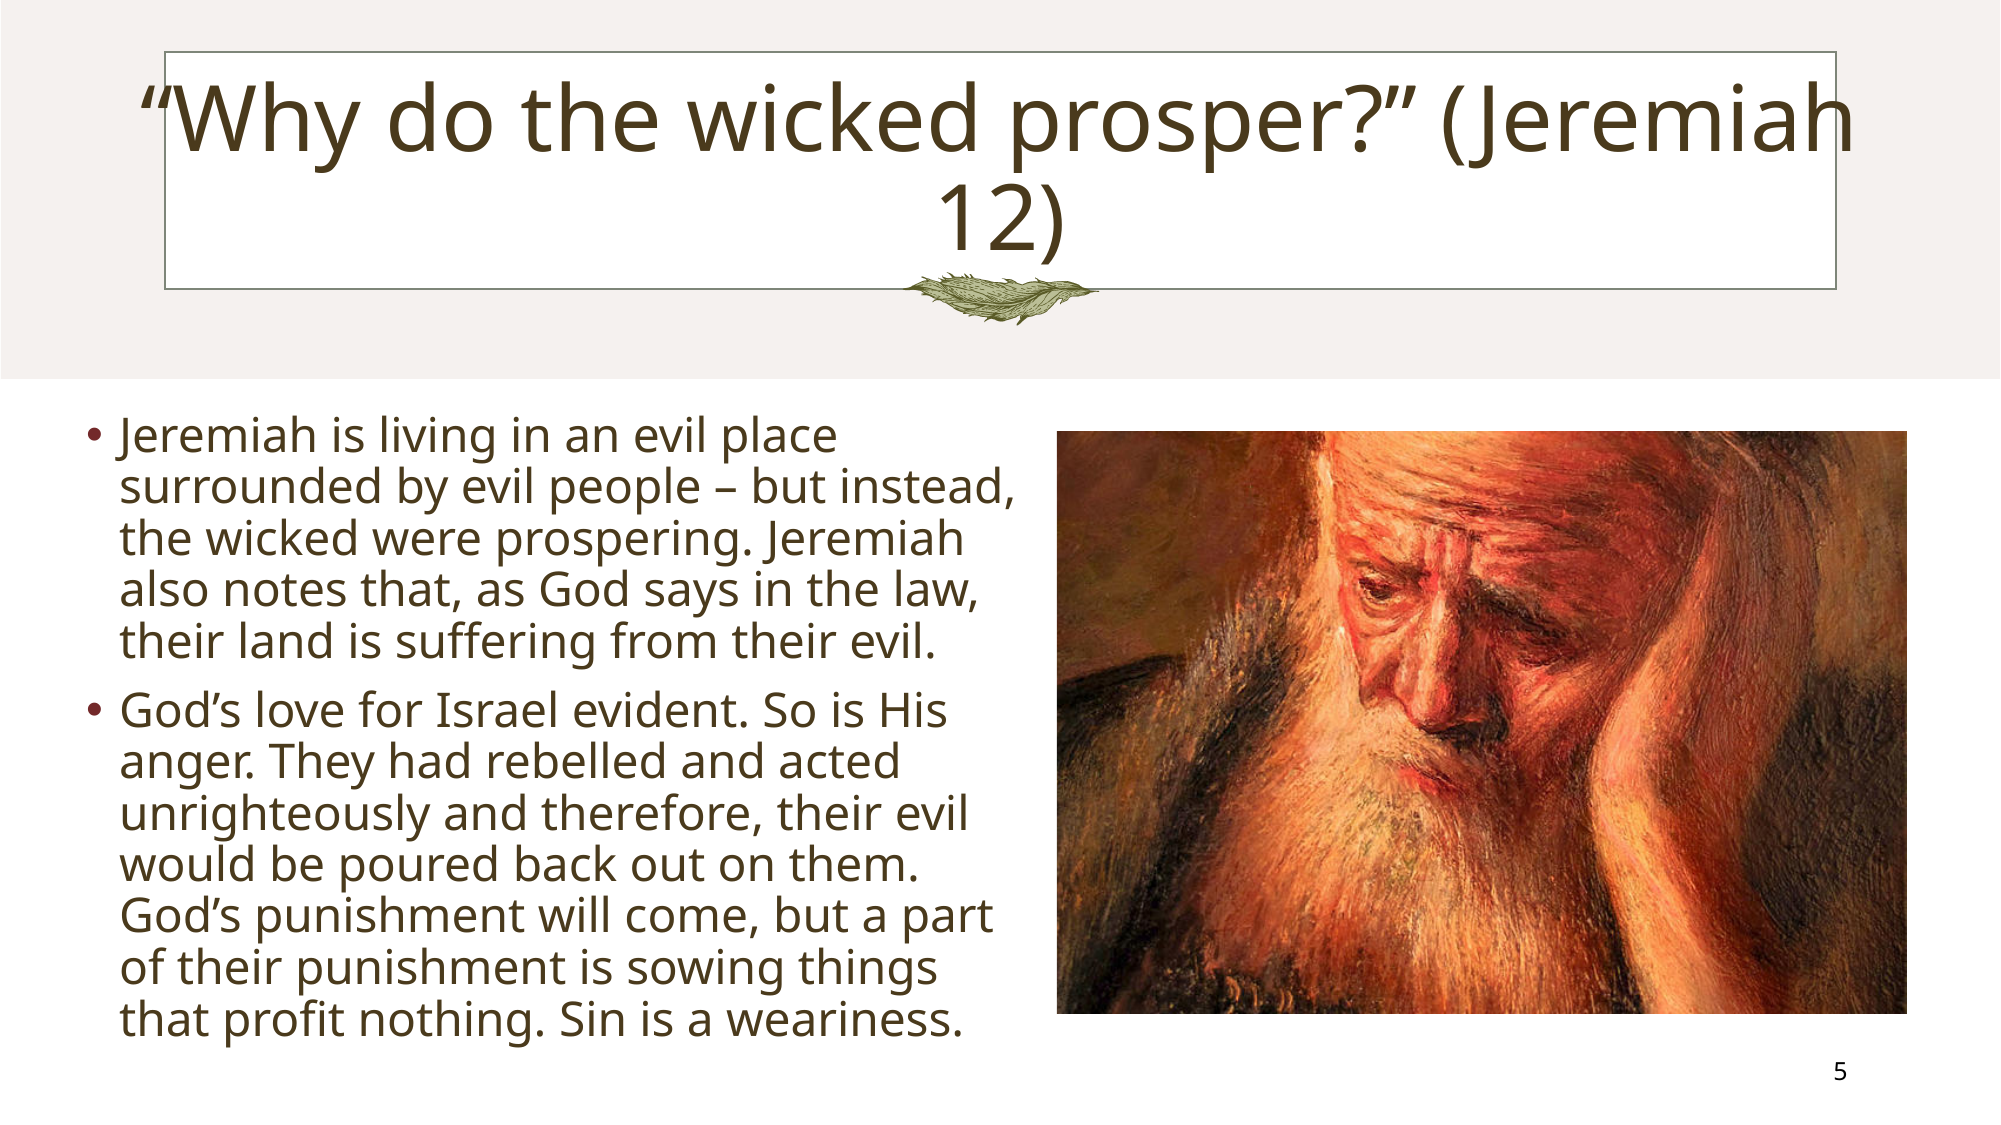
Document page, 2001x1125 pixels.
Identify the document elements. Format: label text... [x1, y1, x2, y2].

title “Why do the wicked prosper?” (Jeremiah 12) [62, 62, 1938, 280]
picture [901, 280, 1100, 326]
slide_number 5 [1412, 1042, 1863, 1103]
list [1056, 431, 1907, 1014]
list Jeremiah is living in an evil place surrounded by evil people – but instead, the wicked were prospering. Jeremiah also notes that, as God says in the law, their land is suffering from their evil. God’s love for Israel evident. So is His anger. They had rebelled and acted unrighteously and therefore, their evil would be poured back out on them. God’s punishment will come, but a part of their punishment is sowing things that profit nothing. Sin is a weariness. [71, 403, 1036, 1076]
